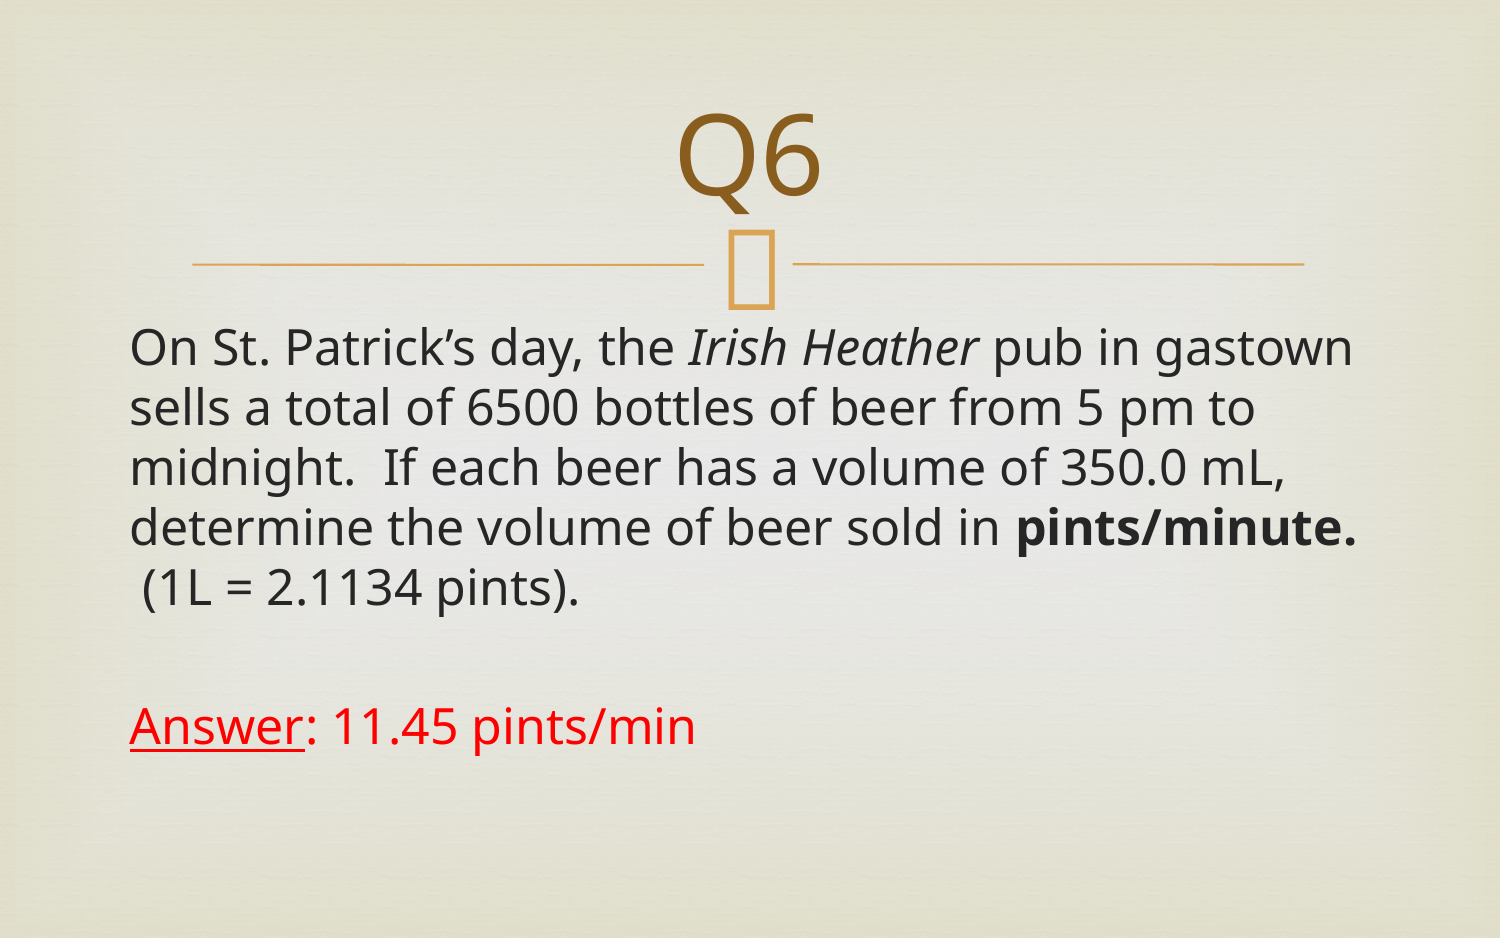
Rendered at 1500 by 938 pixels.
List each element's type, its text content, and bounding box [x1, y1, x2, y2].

title Q6 [112, 77, 1386, 222]
list On St. Patrick’s day, the Irish Heather pub in gastown sells a total of 6500 bottles of beer from 5 pm to midnight. If each beer has a volume of 350.0 mL, determine the volume of beer sold in pints/minute. (1L = 2.1134 pints). Answer: 11.45 pints/min [114, 307, 1386, 838]
